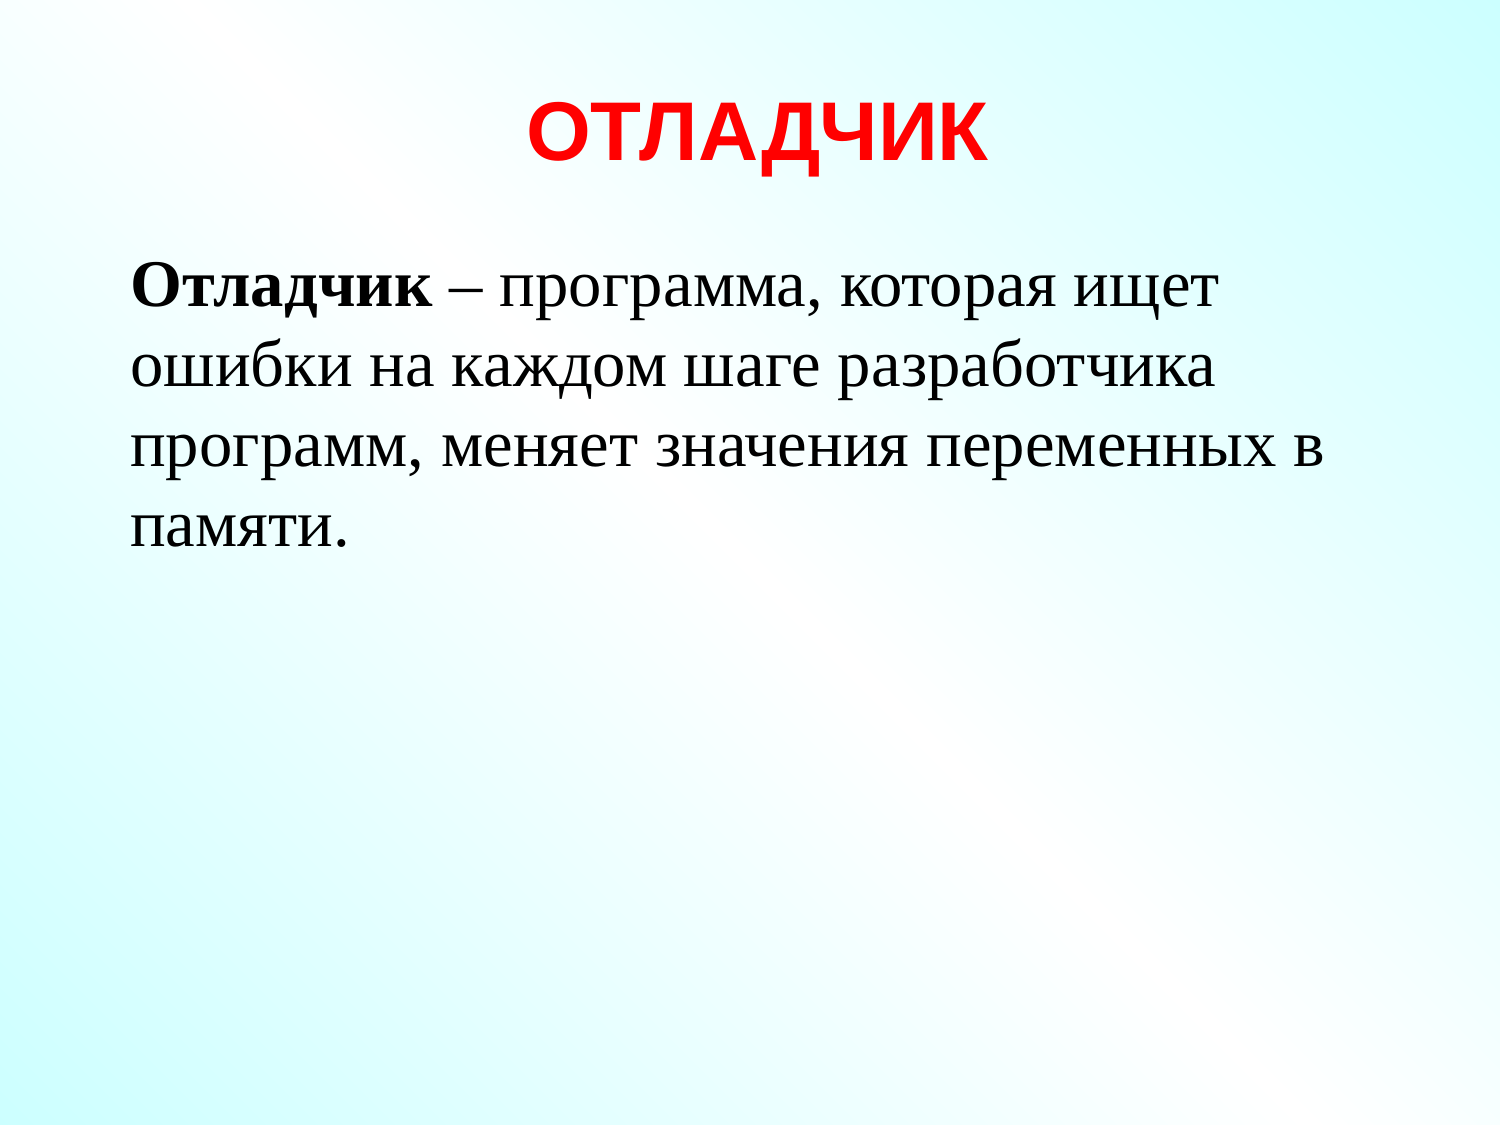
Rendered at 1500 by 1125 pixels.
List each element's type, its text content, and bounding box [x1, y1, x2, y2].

title отладчик [120, 69, 1396, 294]
list Отладчик – программа, которая ищет ошибки на каждом шаге разработчика программ, меняет значения переменных в памяти. [115, 279, 1391, 568]
